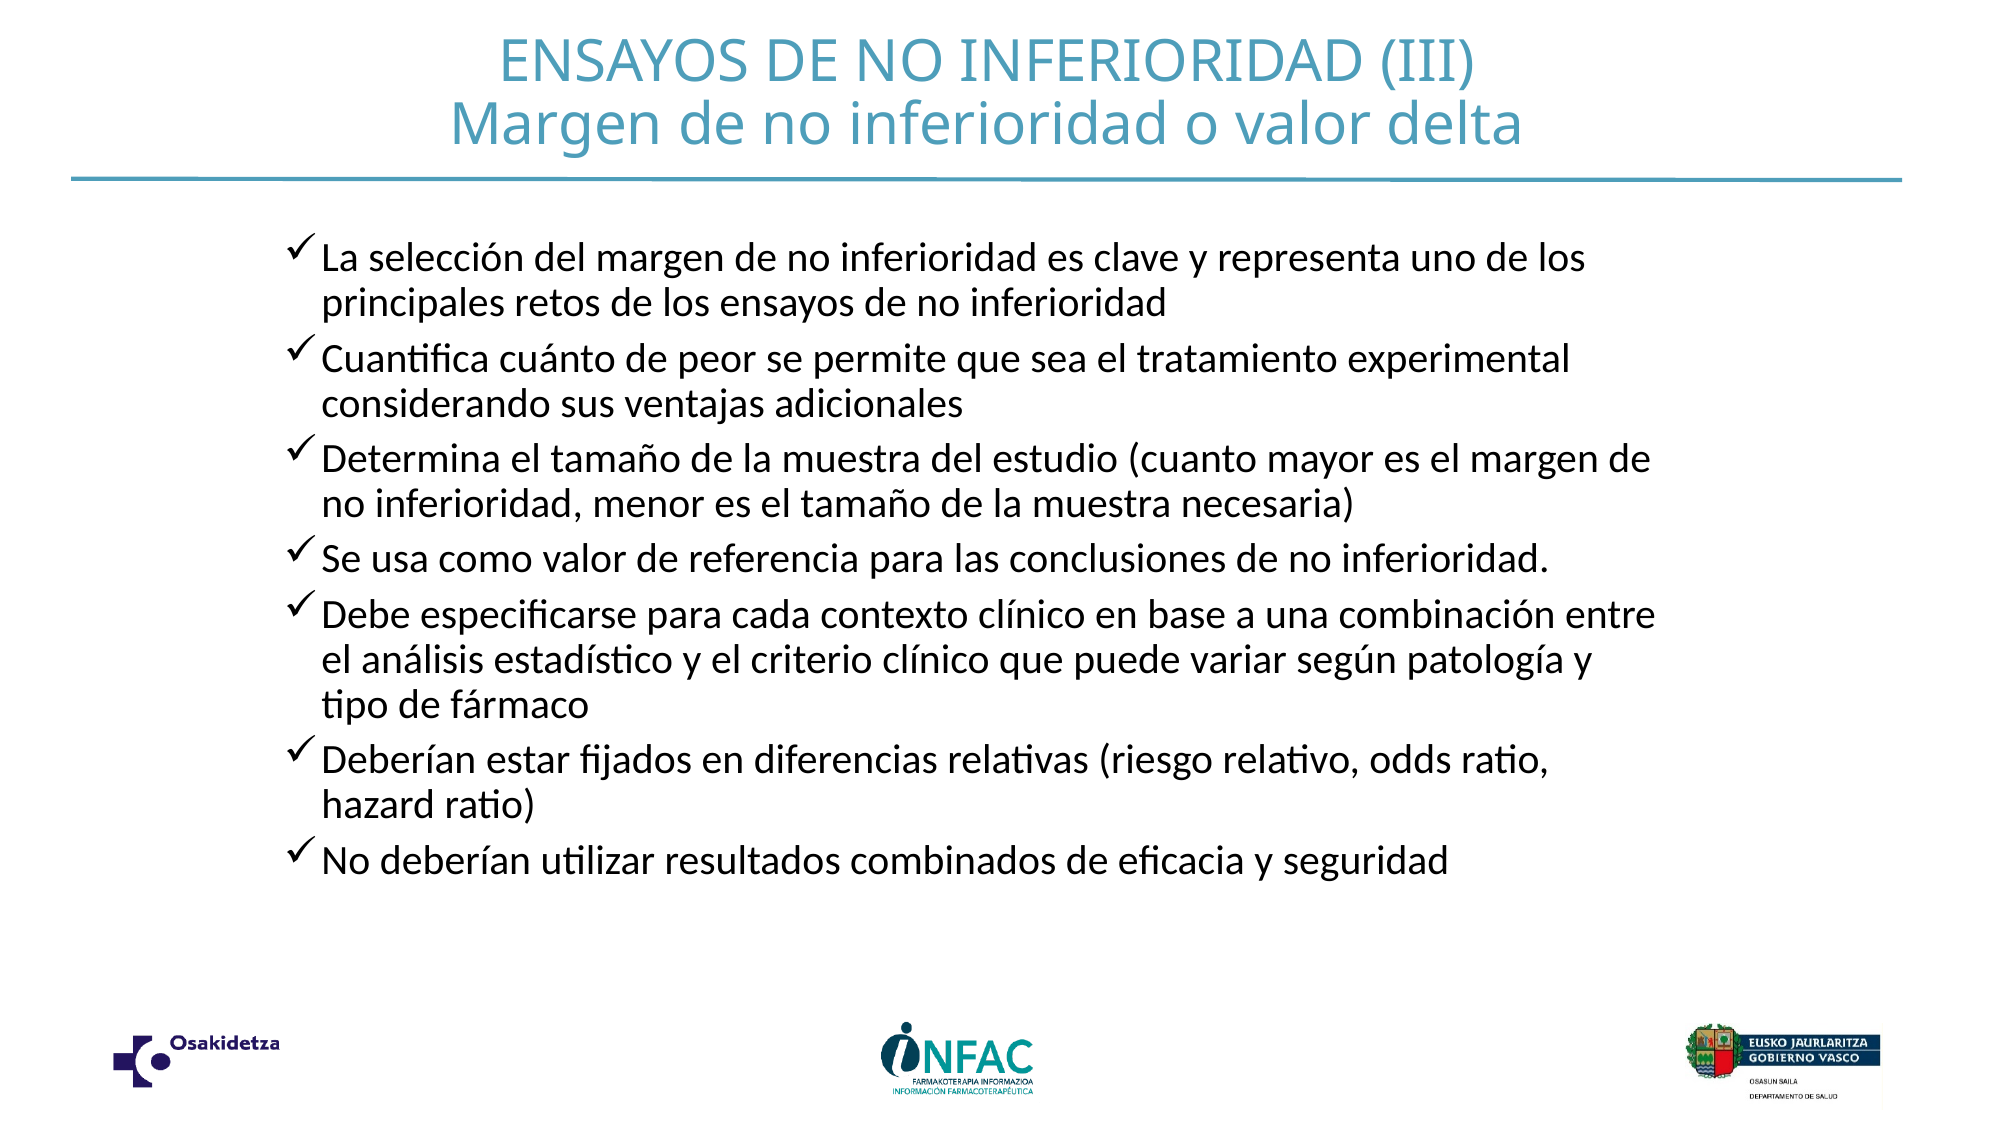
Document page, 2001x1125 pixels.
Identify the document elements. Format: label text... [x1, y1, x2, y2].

text_box La selección del margen de no inferioridad es clave y representa uno de los principales retos de los ensayos de no inferioridad Cuantifica cuánto de peor se permite que sea el tratamiento experimental considerando sus ventajas adicionales Determina el tamaño de la muestra del estudio (cuanto mayor es el margen de no inferioridad, menor es el tamaño de la muestra necesaria) Se usa como valor de referencia para las conclusiones de no inferioridad. Debe especificarse para cada contexto clínico en base a una combinación entre el análisis estadístico y el criterio clínico que puede variar según patología y tipo de fármaco Deberían estar fijados en diferencias relativas (riesgo relativo, odds ratio, hazard ratio) No deberían utilizar resultados combinados de eficacia y seguridad [194, 228, 1686, 972]
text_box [101, 1014, 1883, 1110]
title ENSAYOS DE NO INFERIORIDAD (III) Margen de no inferioridad o valor delta [124, 34, 1850, 155]
